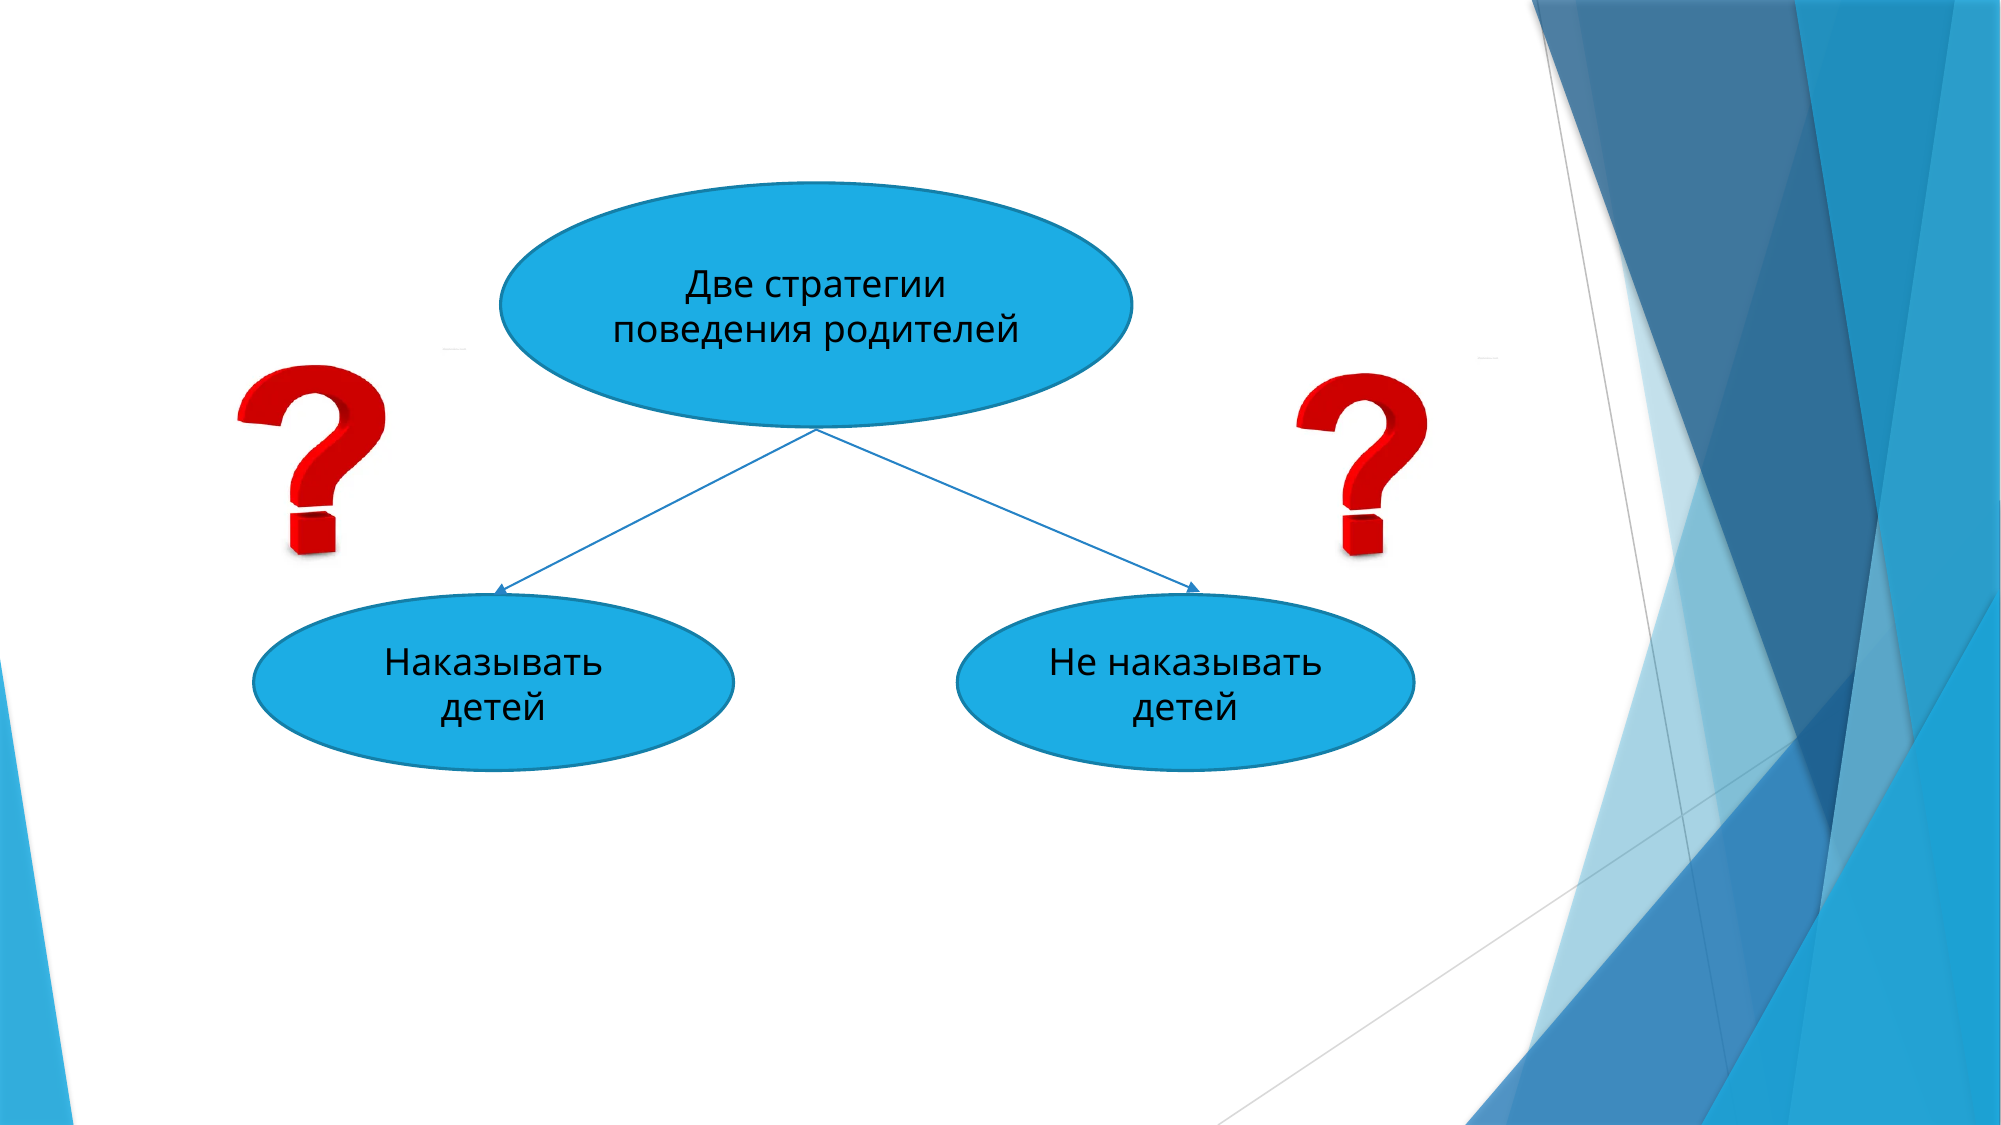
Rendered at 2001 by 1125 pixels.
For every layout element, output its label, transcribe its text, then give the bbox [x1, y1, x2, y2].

picture [1219, 356, 1499, 580]
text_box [817, 429, 1201, 593]
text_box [493, 429, 817, 596]
text_box Две стратегии поведения родителей [498, 181, 1134, 428]
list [150, 347, 467, 579]
text_box Наказывать детей [252, 593, 736, 773]
text_box Не наказывать детей [955, 593, 1416, 773]
